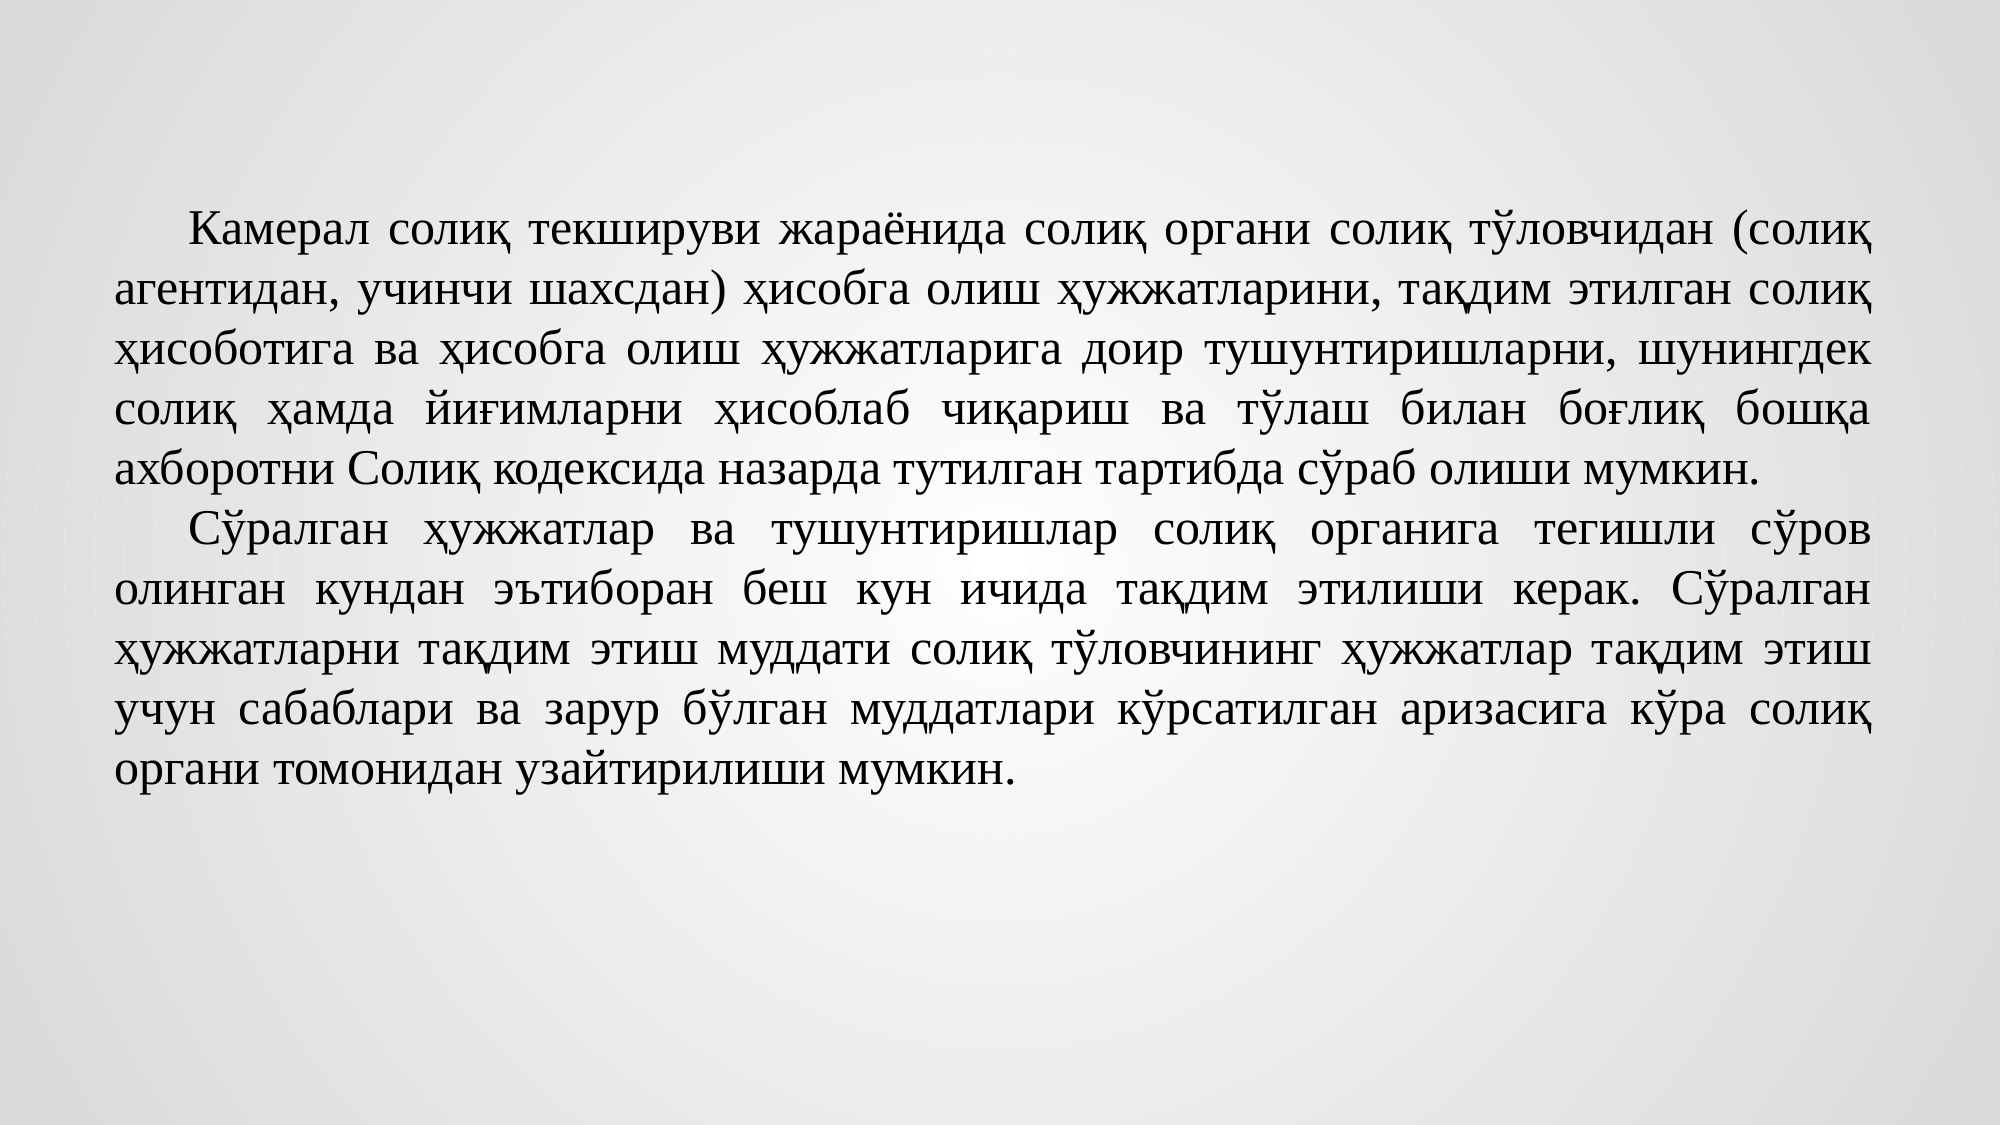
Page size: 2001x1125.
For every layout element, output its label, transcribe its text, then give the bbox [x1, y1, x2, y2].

text_box Камерал солиқ текшируви жараёнида солиқ органи солиқ тўловчидан (солиқ агентидан, учинчи шахсдан) ҳисобга олиш ҳужжатларини, тақдим этилган солиқ ҳисоботига ва ҳисобга олиш ҳужжатларига доир тушунтиришларни, шунингдек солиқ ҳамда йиғимларни ҳисоблаб чиқариш ва тўлаш билан боғлиқ бошқа ахборотни Солиқ кодексида назарда тутилган тартибда сўраб олиши мумкин. Сўралган ҳужжатлар ва тушунтиришлар солиқ органига тегишли сўров олинган кундан эътиборан беш кун ичида тақдим этилиши керак. Сўралган ҳужжатларни тақдим этиш муддати солиқ тўловчининг ҳужжатлар тақдим этиш учун сабаблари ва зарур бўлган муддатлари кўрсатилган аризасига кўра солиқ органи томонидан узайтирилиши мумкин. [99, 187, 1888, 803]
